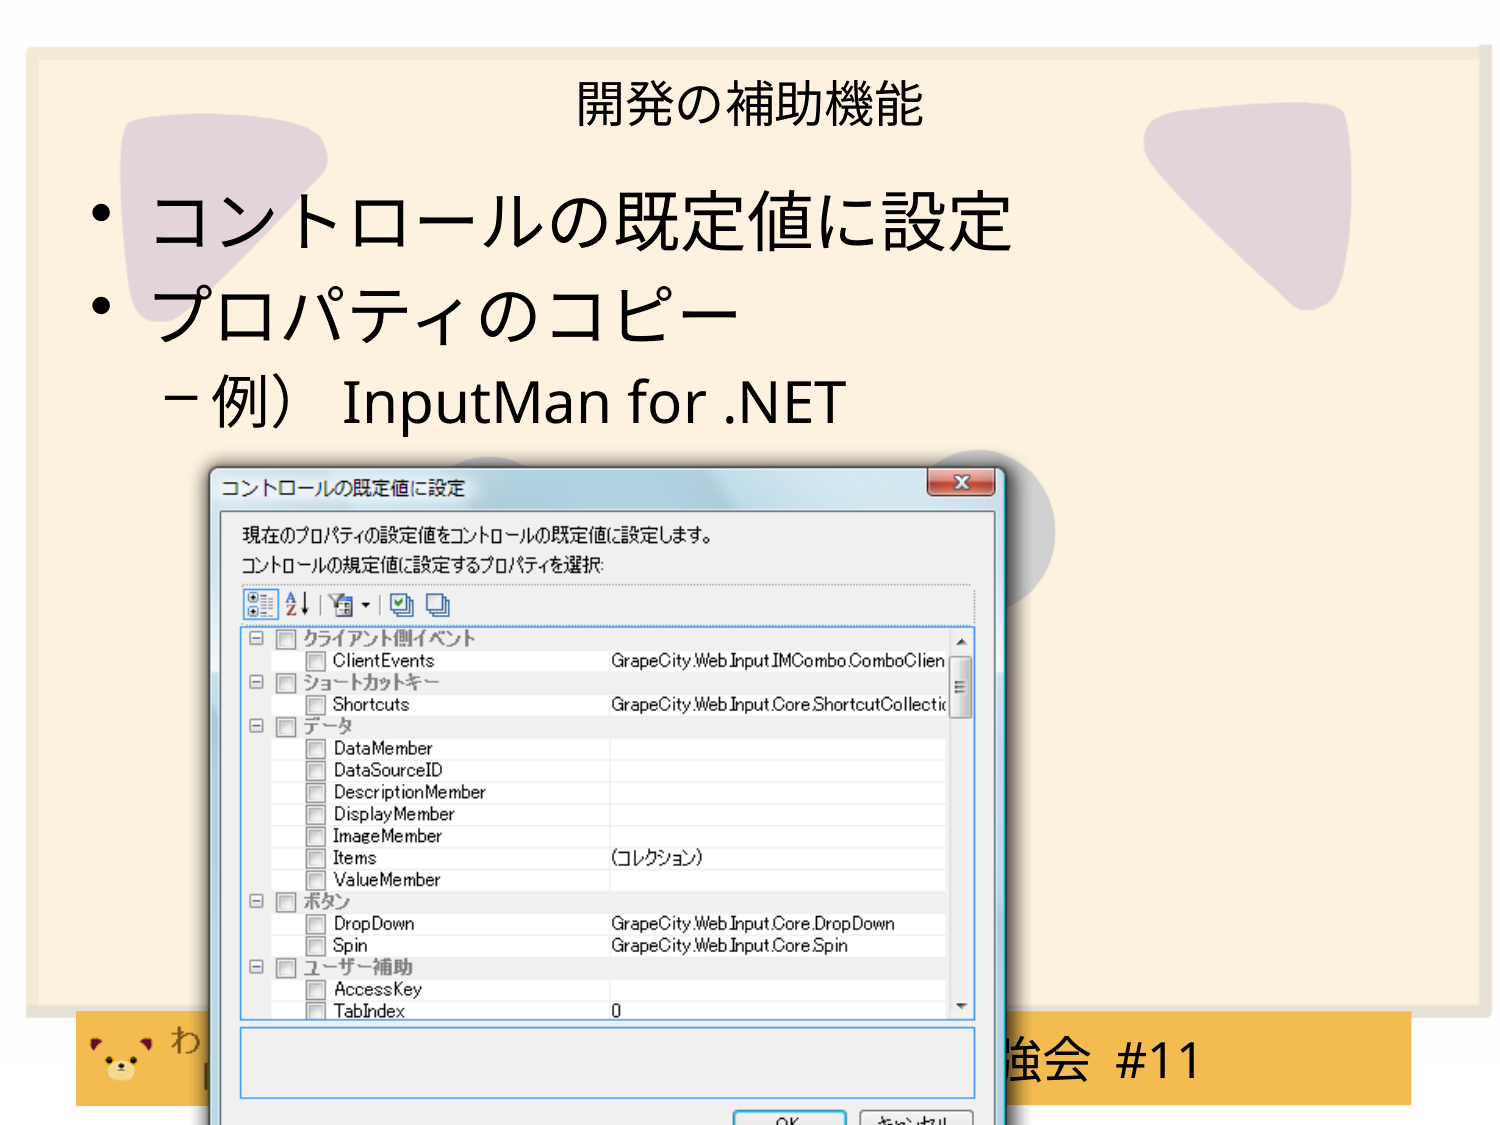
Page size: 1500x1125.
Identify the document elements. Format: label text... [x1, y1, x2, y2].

picture [0, 0, 1500, 1125]
list コントロールの既定値に設定 プロパティのコピー 例）InputMan for .NET [74, 172, 1426, 1006]
title 開発の補助機能 [74, 44, 1426, 162]
